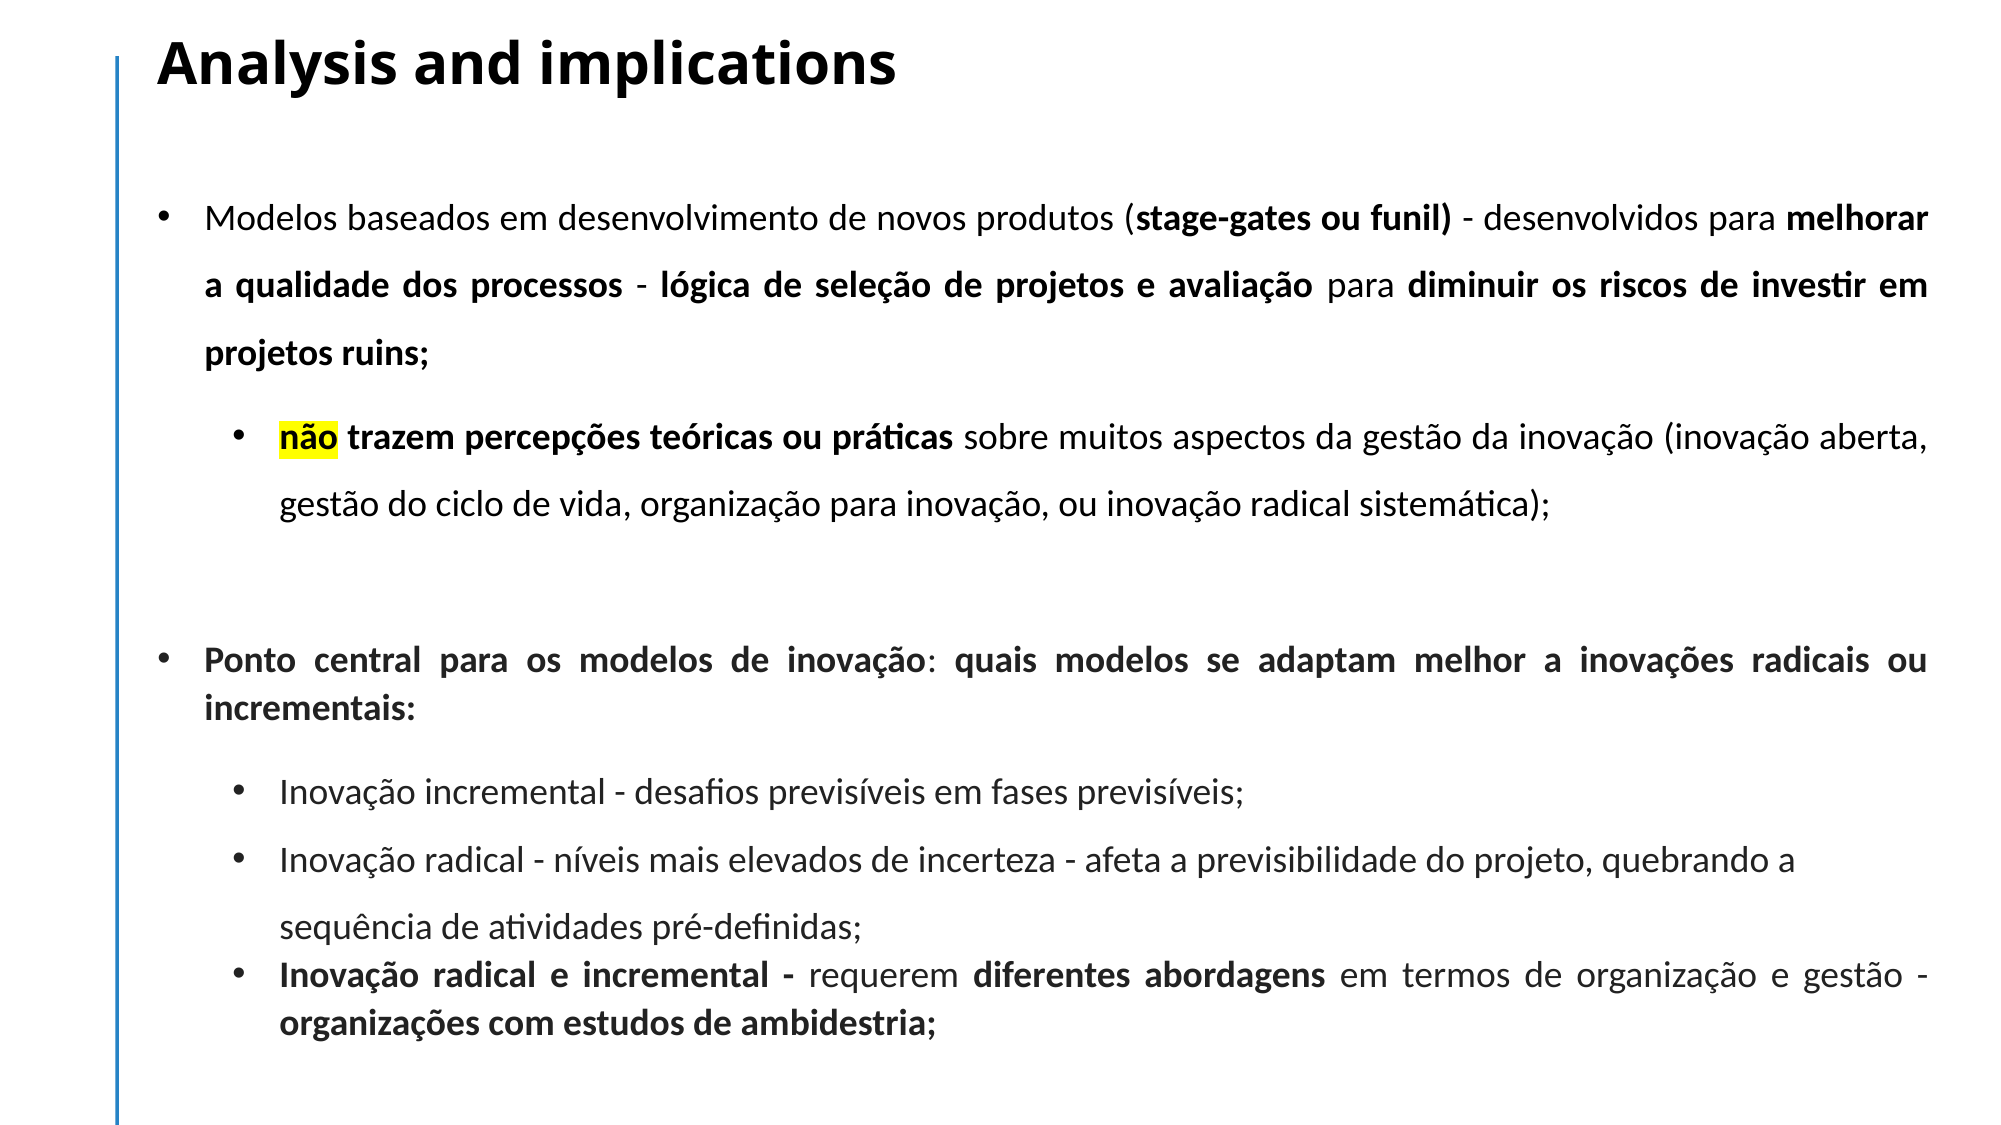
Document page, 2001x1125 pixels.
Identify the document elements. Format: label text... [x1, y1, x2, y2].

text_box Analysis and implications [142, 18, 1143, 105]
text_box Modelos baseados em desenvolvimento de novos produtos (stage-gates ou funil) - desenvolvidos para melhorar a qualidade dos processos - lógica de seleção de projetos e avaliação para diminuir os riscos de investir em projetos ruins; não trazem percepções teóricas ou práticas sobre muitos aspectos da gestão da inovação (inovação aberta, gestão do ciclo de vida, organização para inovação, ou inovação radical sistemática); [142, 162, 1944, 532]
text_box Ponto central para os modelos de inovação: quais modelos se adaptam melhor a inovações radicais ou incrementais: Inovação incremental - desafios previsíveis em fases previsíveis; Inovação radical - níveis mais elevados de incerteza - afeta a previsibilidade do projeto, quebrando a sequência de atividades pré-definidas; Inovação radical e incremental - requerem diferentes abordagens em termos de organização e gestão - organizações com estudos de ambidestria; [142, 624, 1944, 1051]
